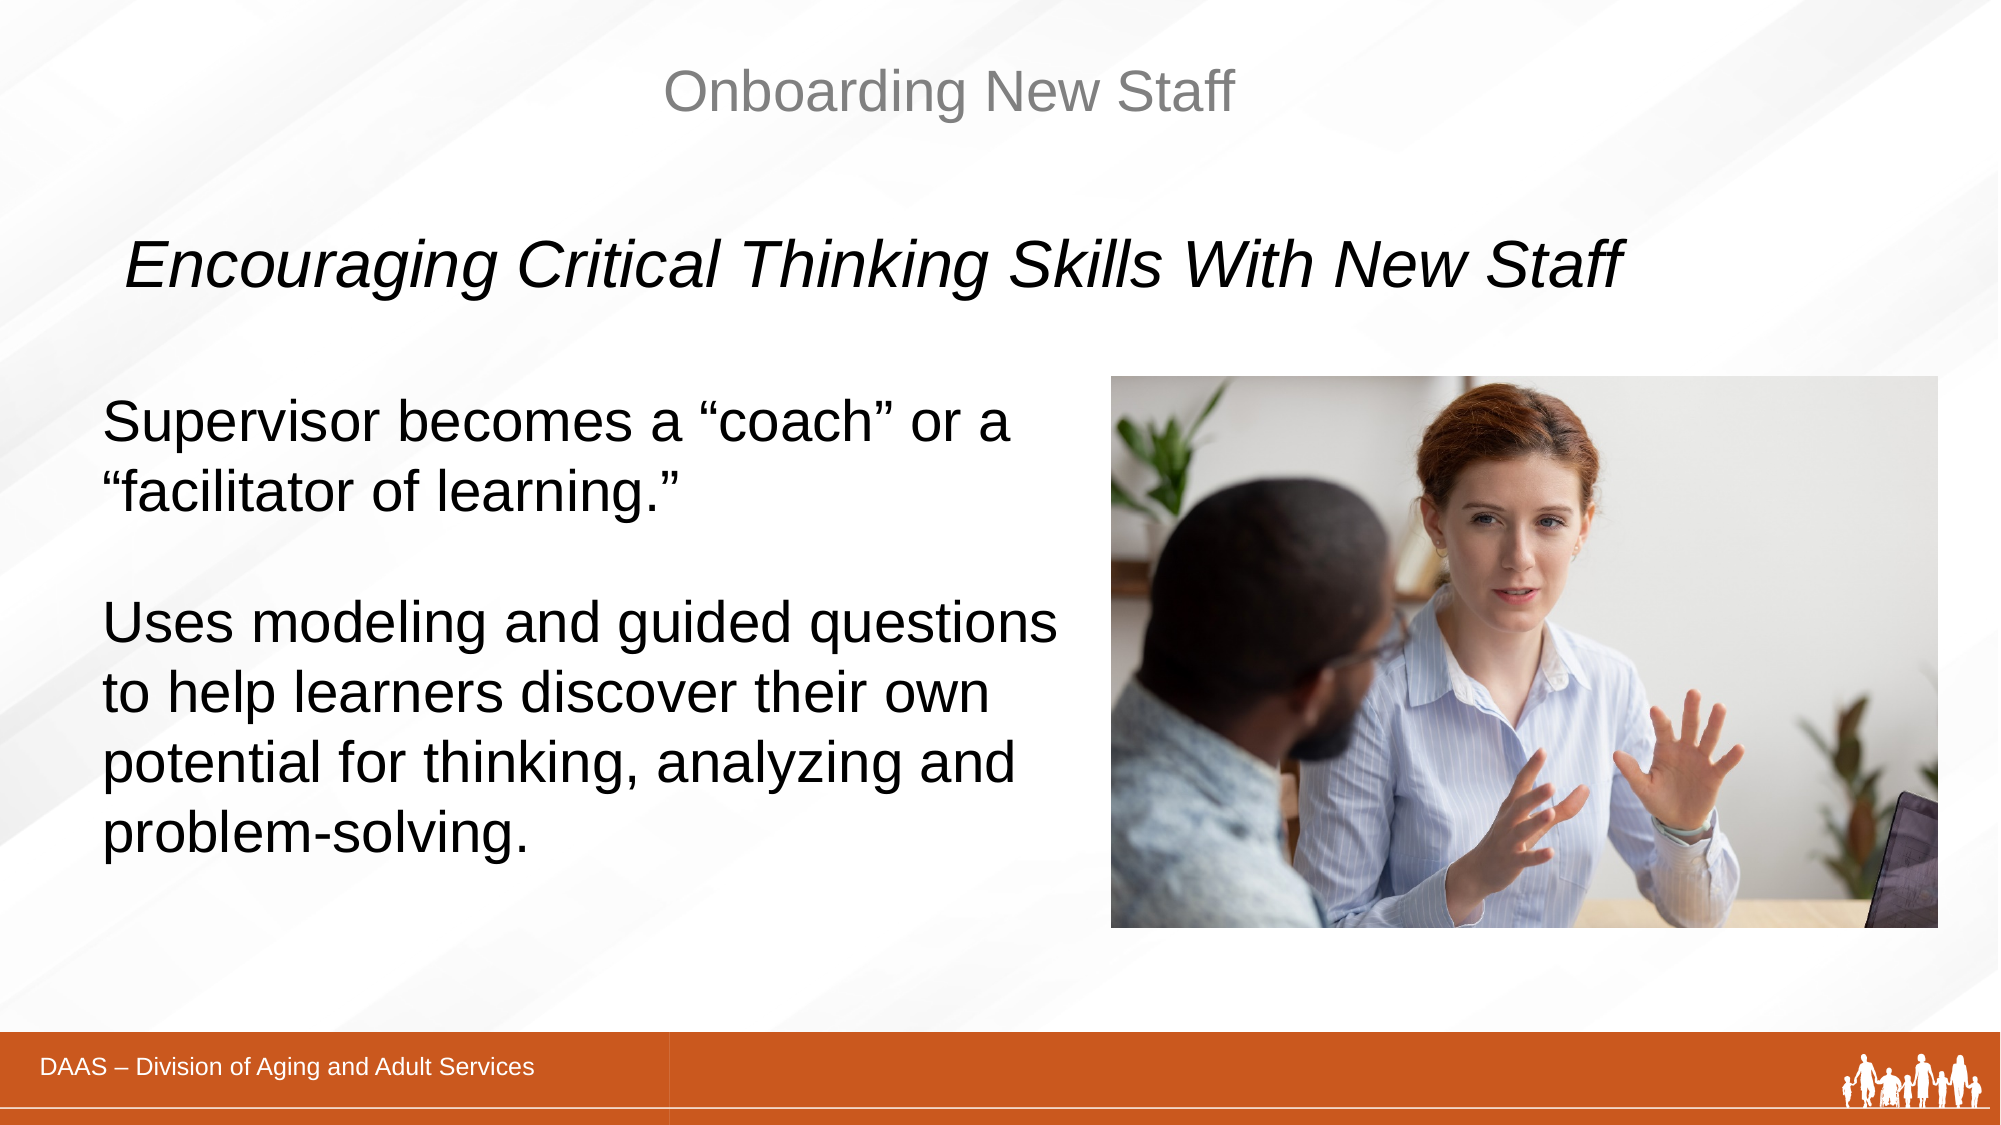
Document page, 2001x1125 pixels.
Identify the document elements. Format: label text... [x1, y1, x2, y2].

text_box Uses modeling and guided questions to help learners discover their own potential for thinking, analyzing and problem-solving. [87, 576, 1081, 872]
title Onboarding New Staff [87, 40, 1813, 131]
picture [0, 0, 1998, 1032]
text_box Encouraging Critical Thinking Skills With New Staff [109, 213, 1865, 308]
text_box Supervisor becomes a “coach” or a “facilitator of learning.” [87, 376, 1081, 531]
